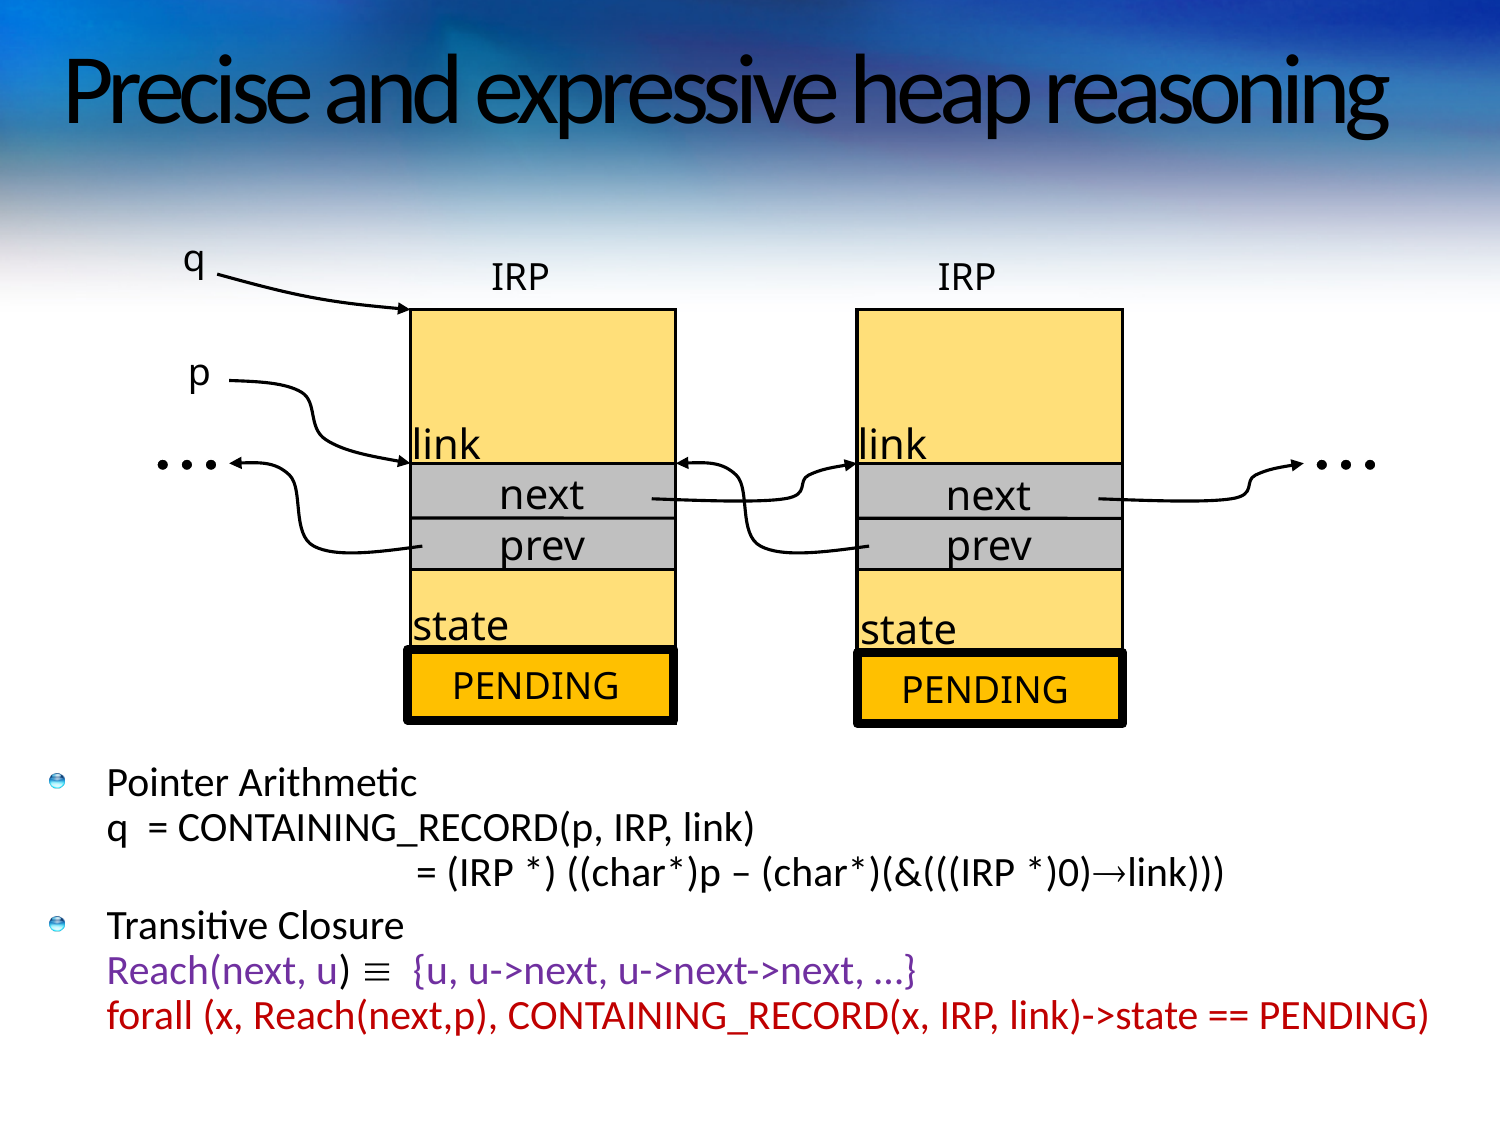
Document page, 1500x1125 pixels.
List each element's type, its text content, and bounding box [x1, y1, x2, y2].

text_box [156, 226, 1377, 724]
title Precise and expressive heap reasoning [62, 37, 1438, 148]
list Pointer Arithmetic q = CONTAINING_RECORD(p, IRP, link) = (IRP *) ((char*)p – (char*)(&(((IRP *)0)link))) Transitive Closure Reach(next, u)  {u, u->next, u->next->next, …} forall (x, Reach(next,p), CONTAINING_RECORD(x, IRP, link)->state == PENDING) [43, 760, 1463, 1089]
picture [0, 0, 1500, 1125]
